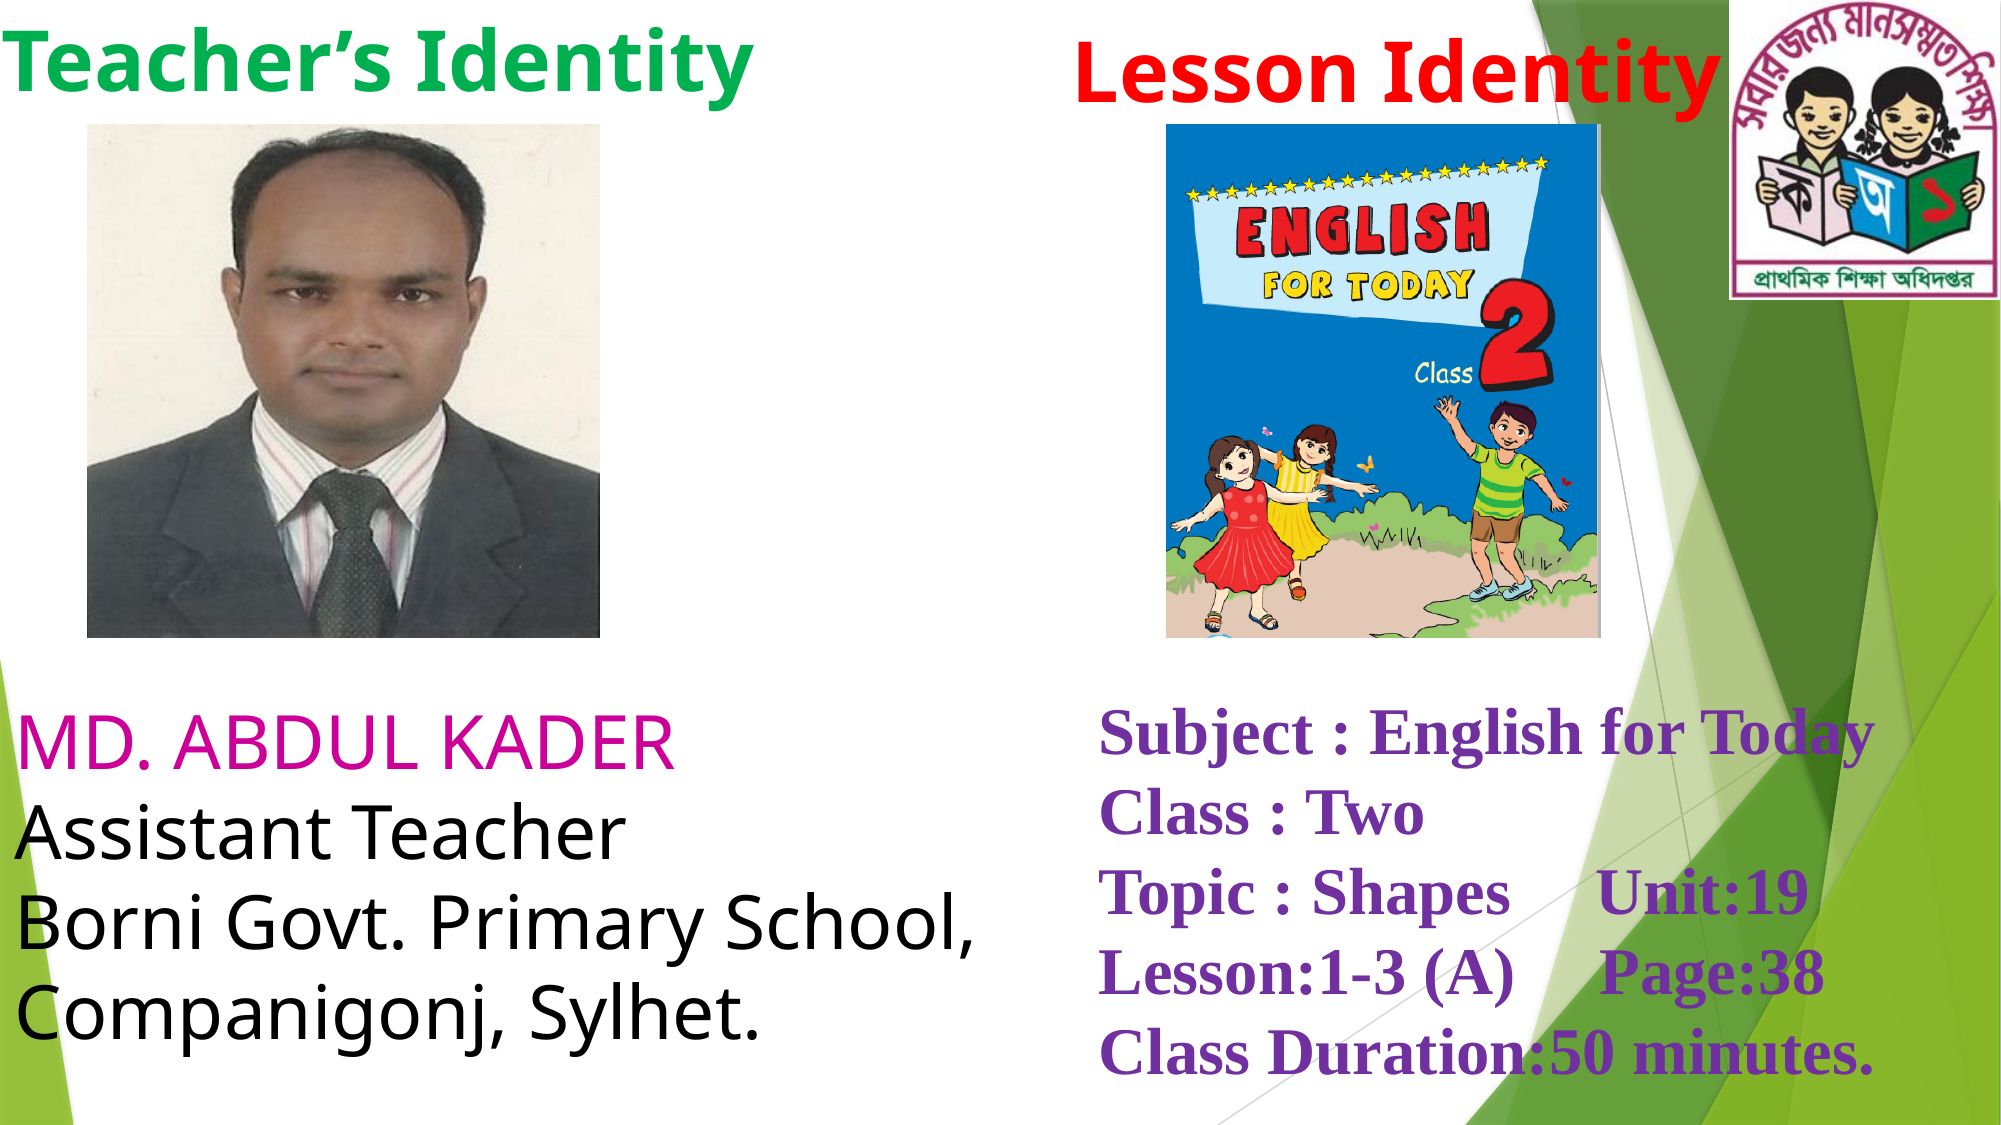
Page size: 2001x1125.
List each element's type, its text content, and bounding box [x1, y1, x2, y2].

text_box MD. ABDUL KADER Assistant Teacher Borni Govt. Primary School, Companigonj, Sylhet. [0, 687, 1083, 1063]
text_box Lesson Identity [1050, 11, 1723, 128]
text_box Subject : English for Today Class : Two Topic : Shapes Unit:19 Lesson:1-3 (A) Page:38 Class Duration:50 minutes. [1083, 680, 2000, 1096]
picture [86, 124, 601, 638]
picture [1728, 0, 2000, 301]
picture [1165, 123, 1601, 638]
text_box Teacher’s Identity [0, 0, 819, 116]
